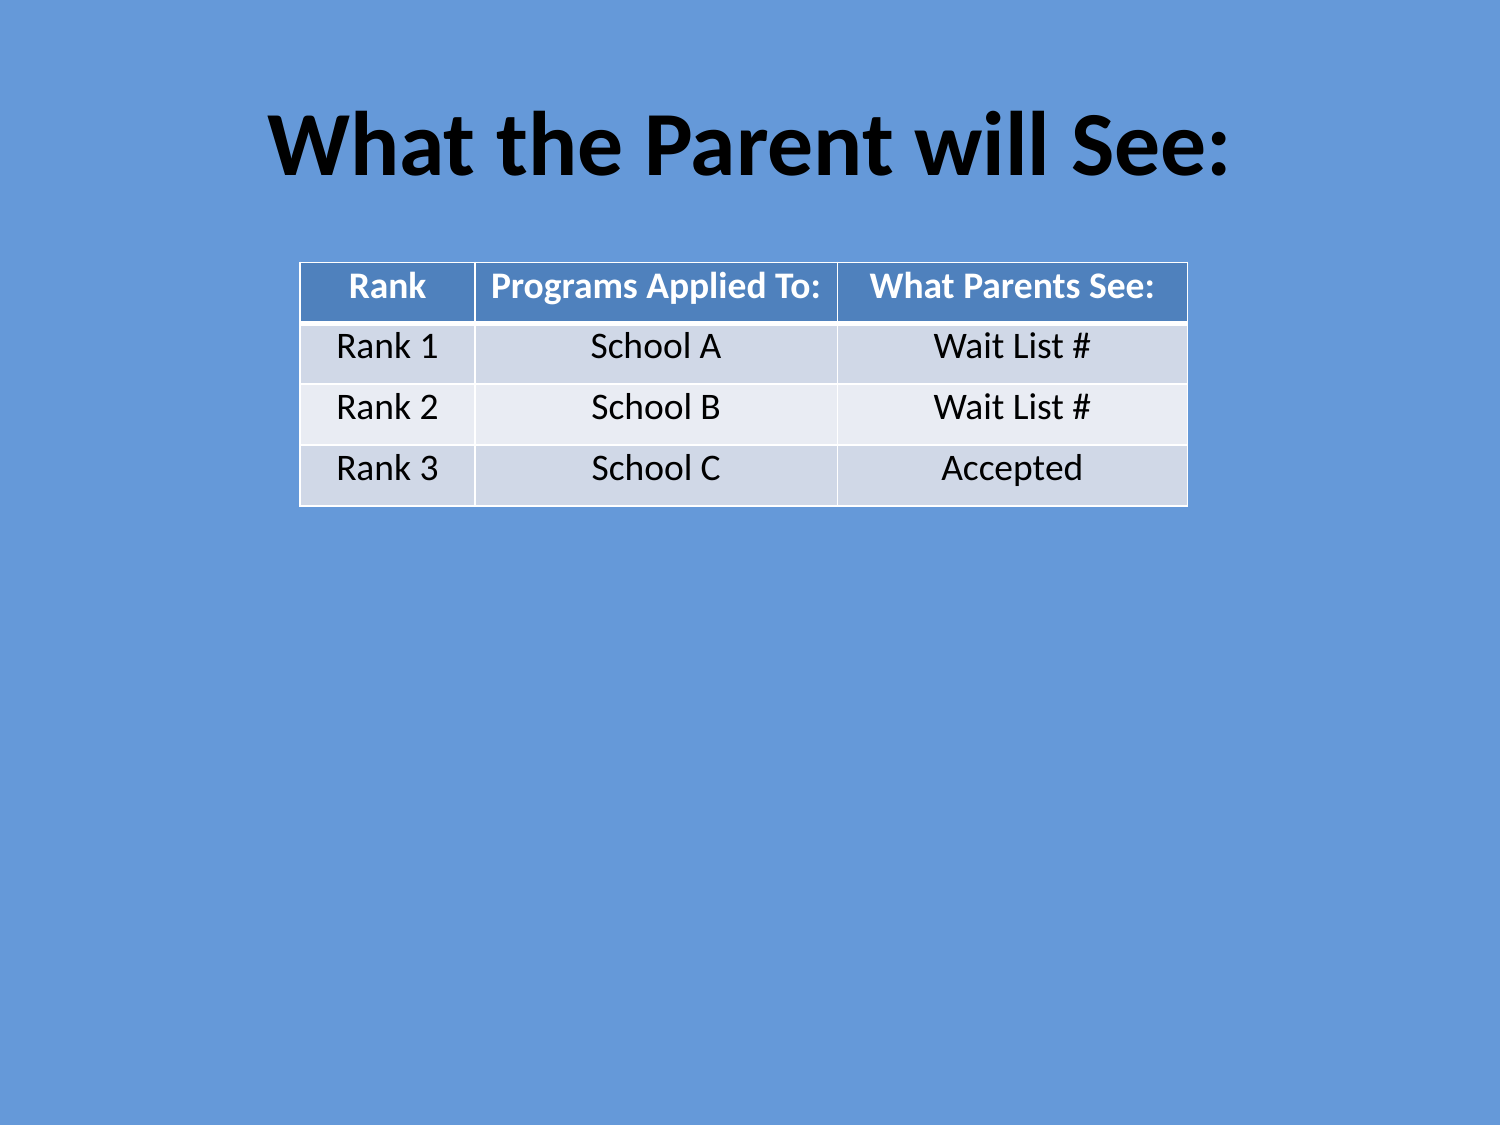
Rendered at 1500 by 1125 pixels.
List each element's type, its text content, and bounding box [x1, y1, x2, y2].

table_cell Accepted [838, 446, 1187, 505]
table_header Rank [301, 263, 474, 321]
table_header Programs Applied To: [476, 263, 837, 321]
table_cell School B [476, 385, 837, 444]
table_cell Rank 1 [301, 326, 474, 383]
table_cell School C [476, 446, 837, 505]
table_cell Rank 2 [301, 385, 474, 444]
title What the Parent will See: [75, 45, 1425, 233]
table_cell School A [476, 326, 837, 383]
table_cell Rank 3 [301, 446, 474, 505]
table_cell Wait List # [838, 385, 1187, 444]
table_header What Parents See: [838, 263, 1187, 321]
table_cell Wait List # [838, 326, 1187, 383]
